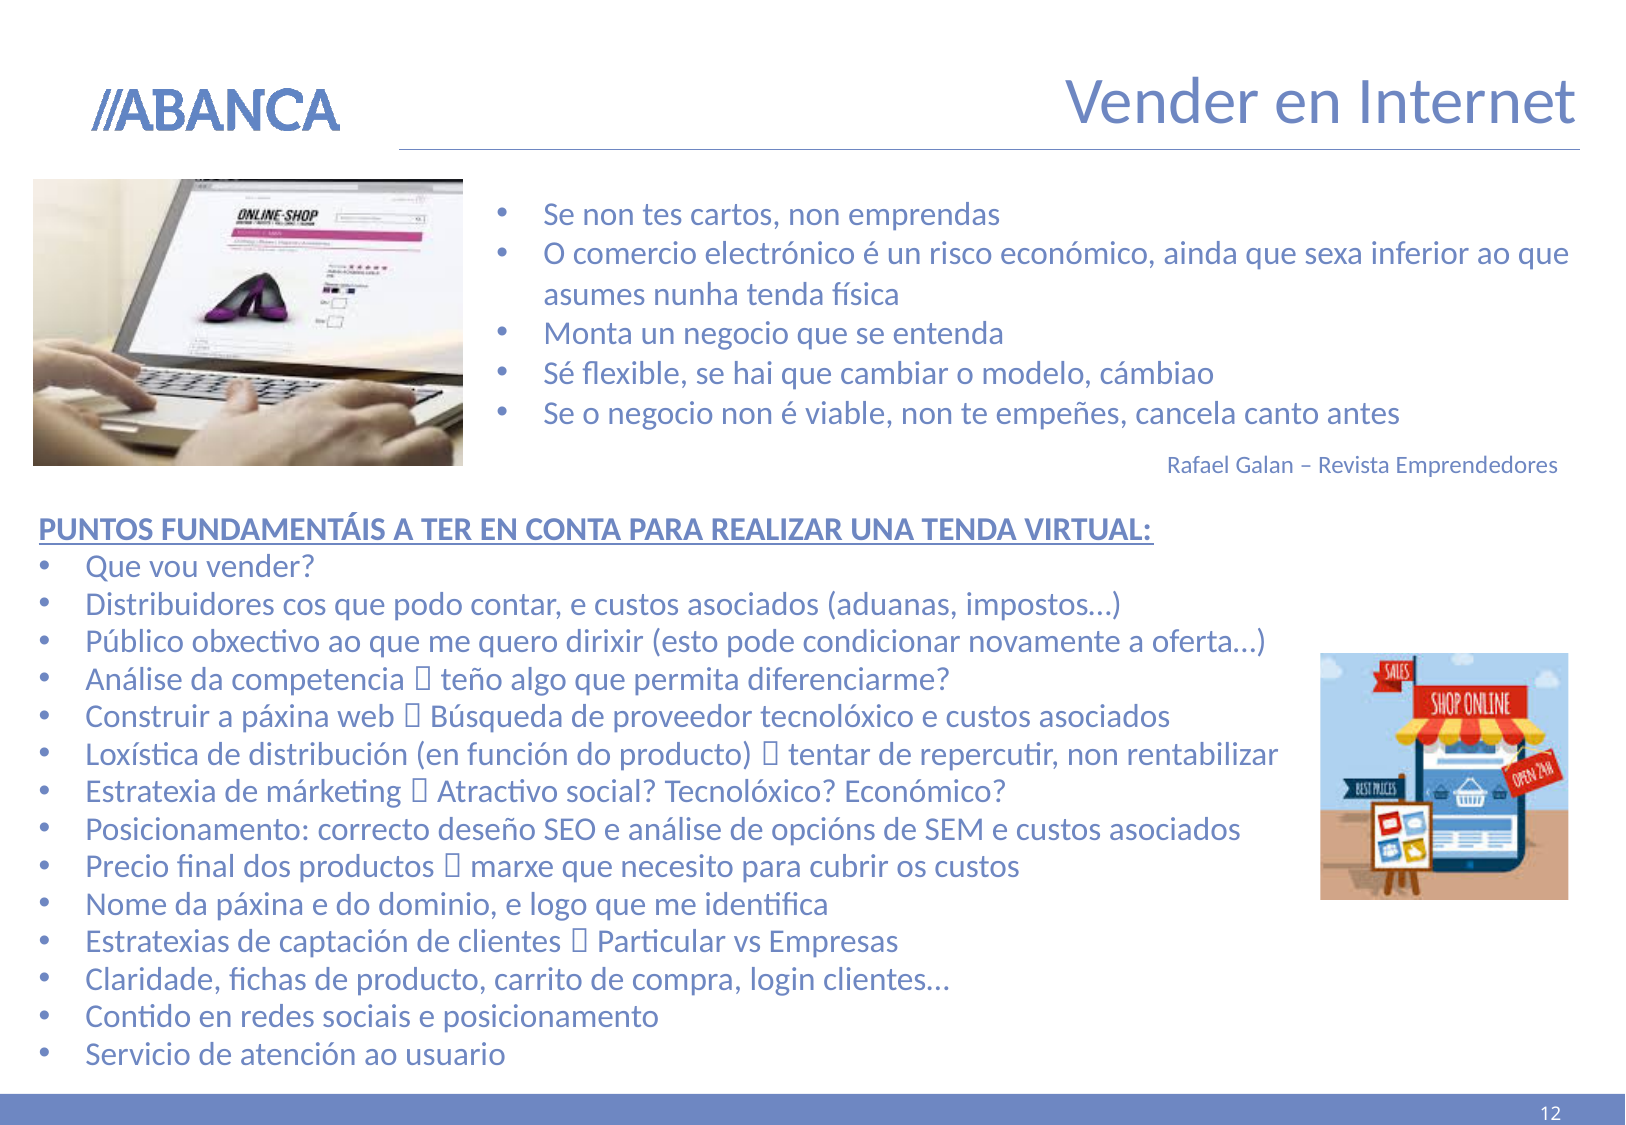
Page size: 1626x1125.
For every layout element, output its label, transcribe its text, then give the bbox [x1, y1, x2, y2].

text_box PUNTOS FUNDAMENTÁIS A TER EN CONTA PARA REALIZAR UNA TENDA VIRTUAL: Que vou vender? Distribuidores cos que podo contar, e custos asociados (aduanas, impostos…) Público obxectivo ao que me quero dirixir (esto pode condicionar novamente a oferta…) Análise da competencia  teño algo que permita diferenciarme? Construir a páxina web  Búsqueda de proveedor tecnolóxico e custos asociados Loxística de distribución (en función do producto)  tentar de repercutir, non rentabilizar Estratexia de márketing  Atractivo social? Tecnolóxico? Económico? Posicionamento: correcto deseño SEO e análise de opcións de SEM e custos asociados Precio final dos productos  marxe que necesito para cubrir os custos Nome da páxina e do dominio, e logo que me identifica Estratexias de captación de clientes  Particular vs Empresas Claridade, fichas de producto, carrito de compra, login clientes… Contido en redes sociais e posicionamento Servicio de atención ao usuario [23, 502, 1373, 1080]
text_box Se non tes cartos, non emprendas O comercio electrónico é un risco económico, ainda que sexa inferior ao que asumes nunha tenda física Monta un negocio que se entenda Sé flexible, se hai que cambiar o modelo, cámbiao Se o negocio non é viable, non te empeñes, cancela canto antes [481, 184, 1616, 439]
picture [32, 178, 464, 466]
picture [1320, 653, 1569, 900]
list Vender en Internet [91, 54, 1593, 138]
text_box Rafael Galan – Revista Emprendedores [1152, 441, 1593, 486]
